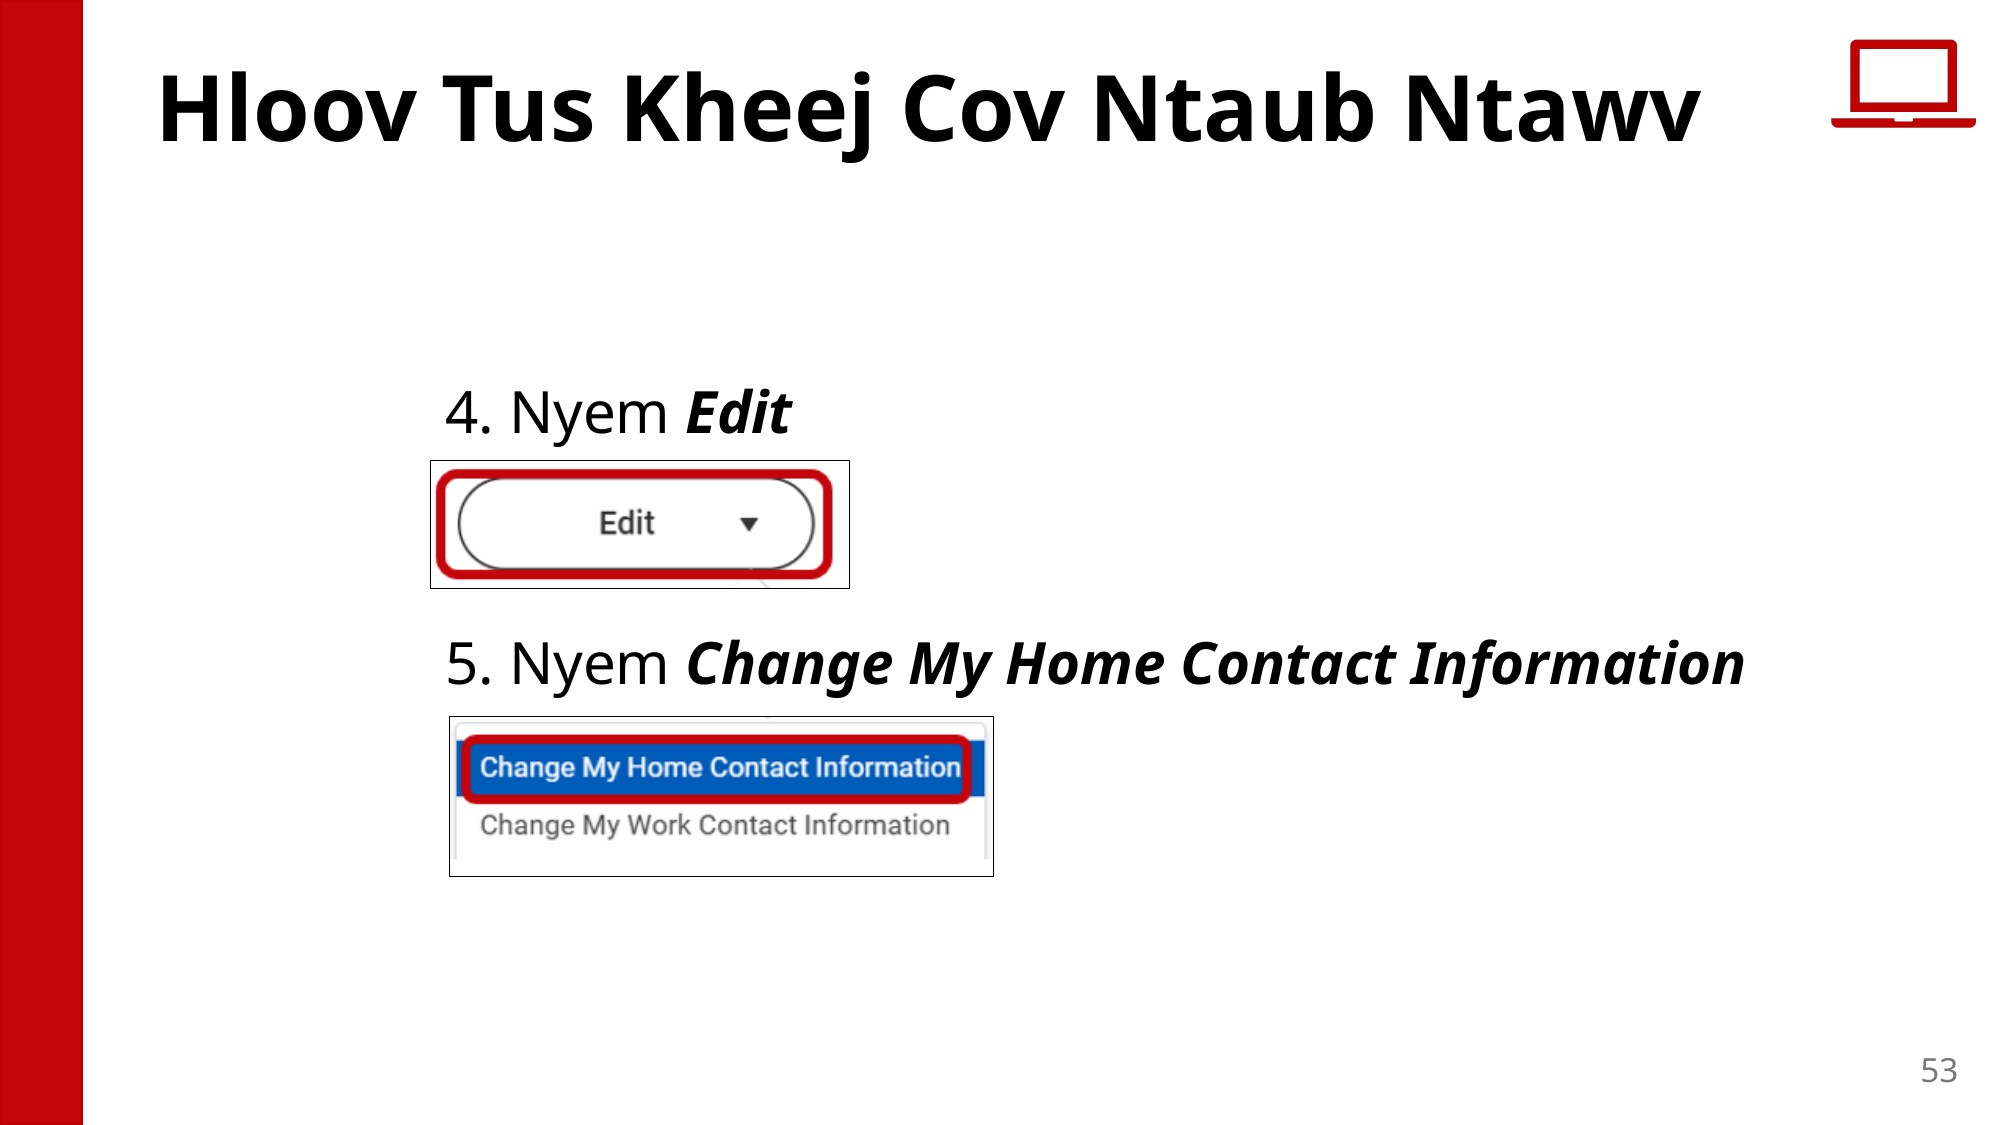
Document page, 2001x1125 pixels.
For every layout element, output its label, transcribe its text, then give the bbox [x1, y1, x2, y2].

list 4. Nyem Edit 5. Nyem Change My Home Contact Information [430, 375, 1864, 1014]
picture [429, 459, 850, 589]
picture [448, 716, 994, 877]
text_box Hloov Tus Kheej Cov Ntaub Ntawv [140, 30, 1749, 193]
slide_number 53 [1523, 1041, 1974, 1102]
picture [1828, 7, 1980, 159]
